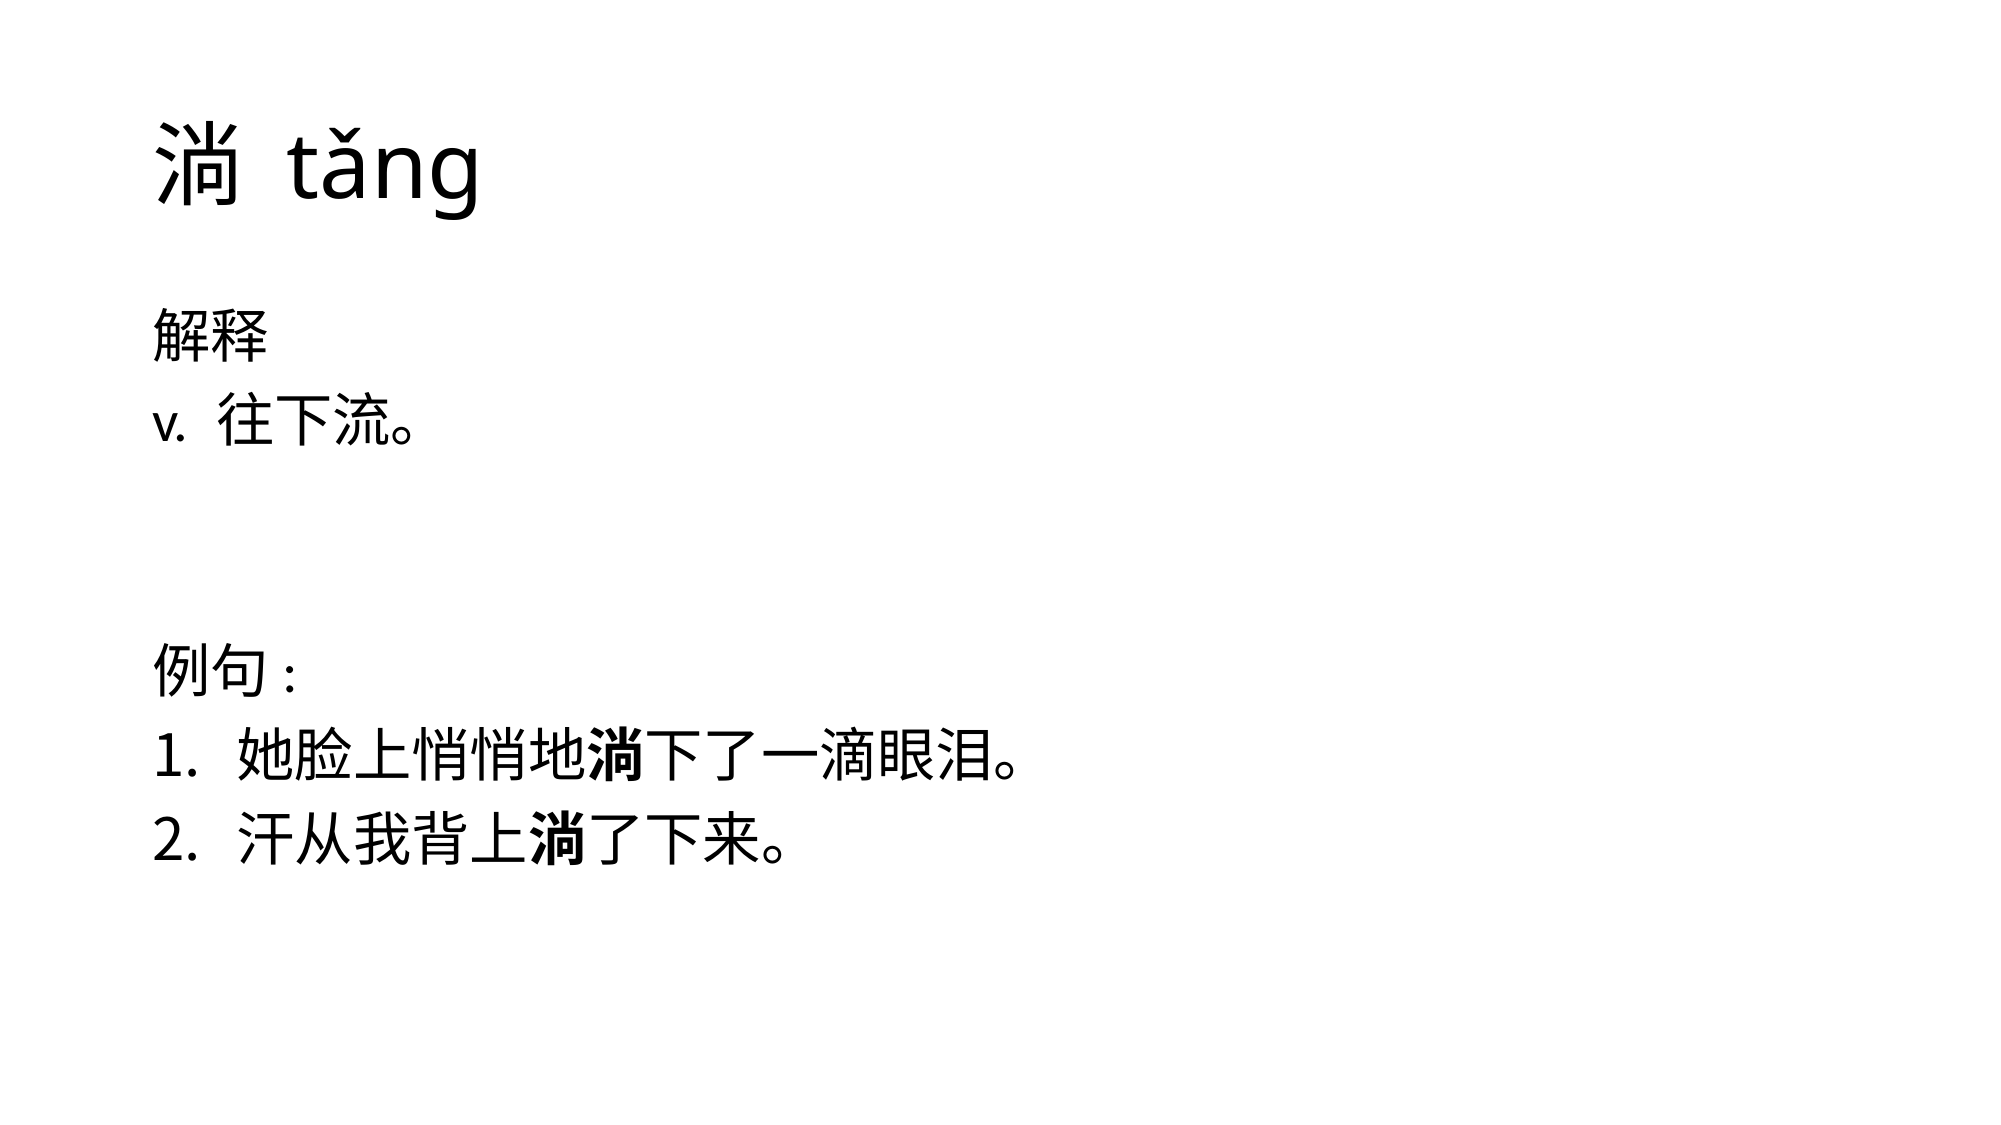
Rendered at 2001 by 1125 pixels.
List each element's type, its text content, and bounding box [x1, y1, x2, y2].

list 解释 v. 往下流。 例句: 她脸上悄悄地淌下了一滴眼泪。 汗从我背上淌了下来。 [137, 299, 1863, 1014]
title 淌 tǎng [137, 59, 1863, 278]
